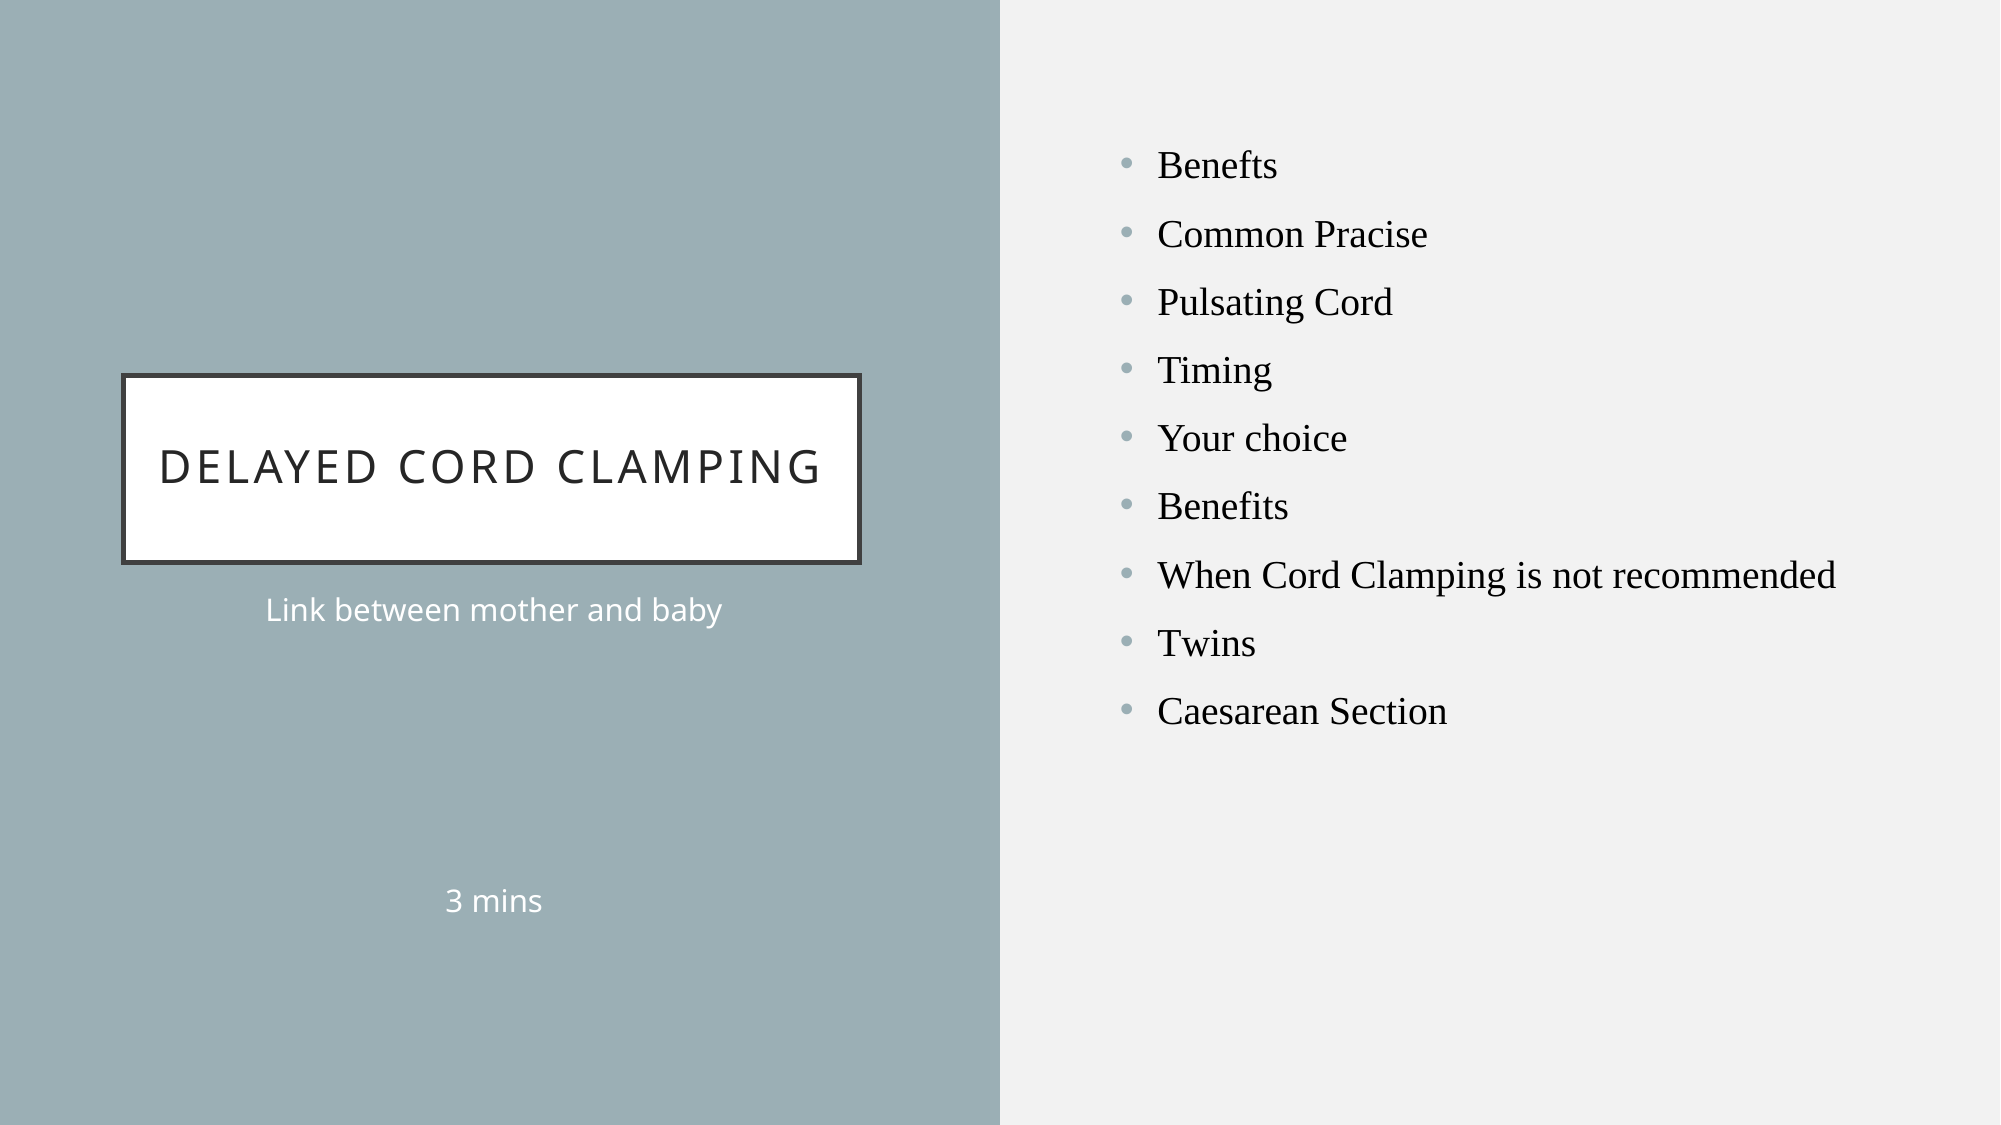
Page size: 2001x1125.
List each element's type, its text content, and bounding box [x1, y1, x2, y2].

title Delayed Cord Clamping [121, 373, 862, 565]
list Link between mother and baby 3 mins [183, 582, 806, 943]
list Benefts Common Pracise Pulsating Cord Timing Your choice Benefits When Cord Clamping is not recommended Twins Caesarean Section [1104, 131, 1895, 993]
